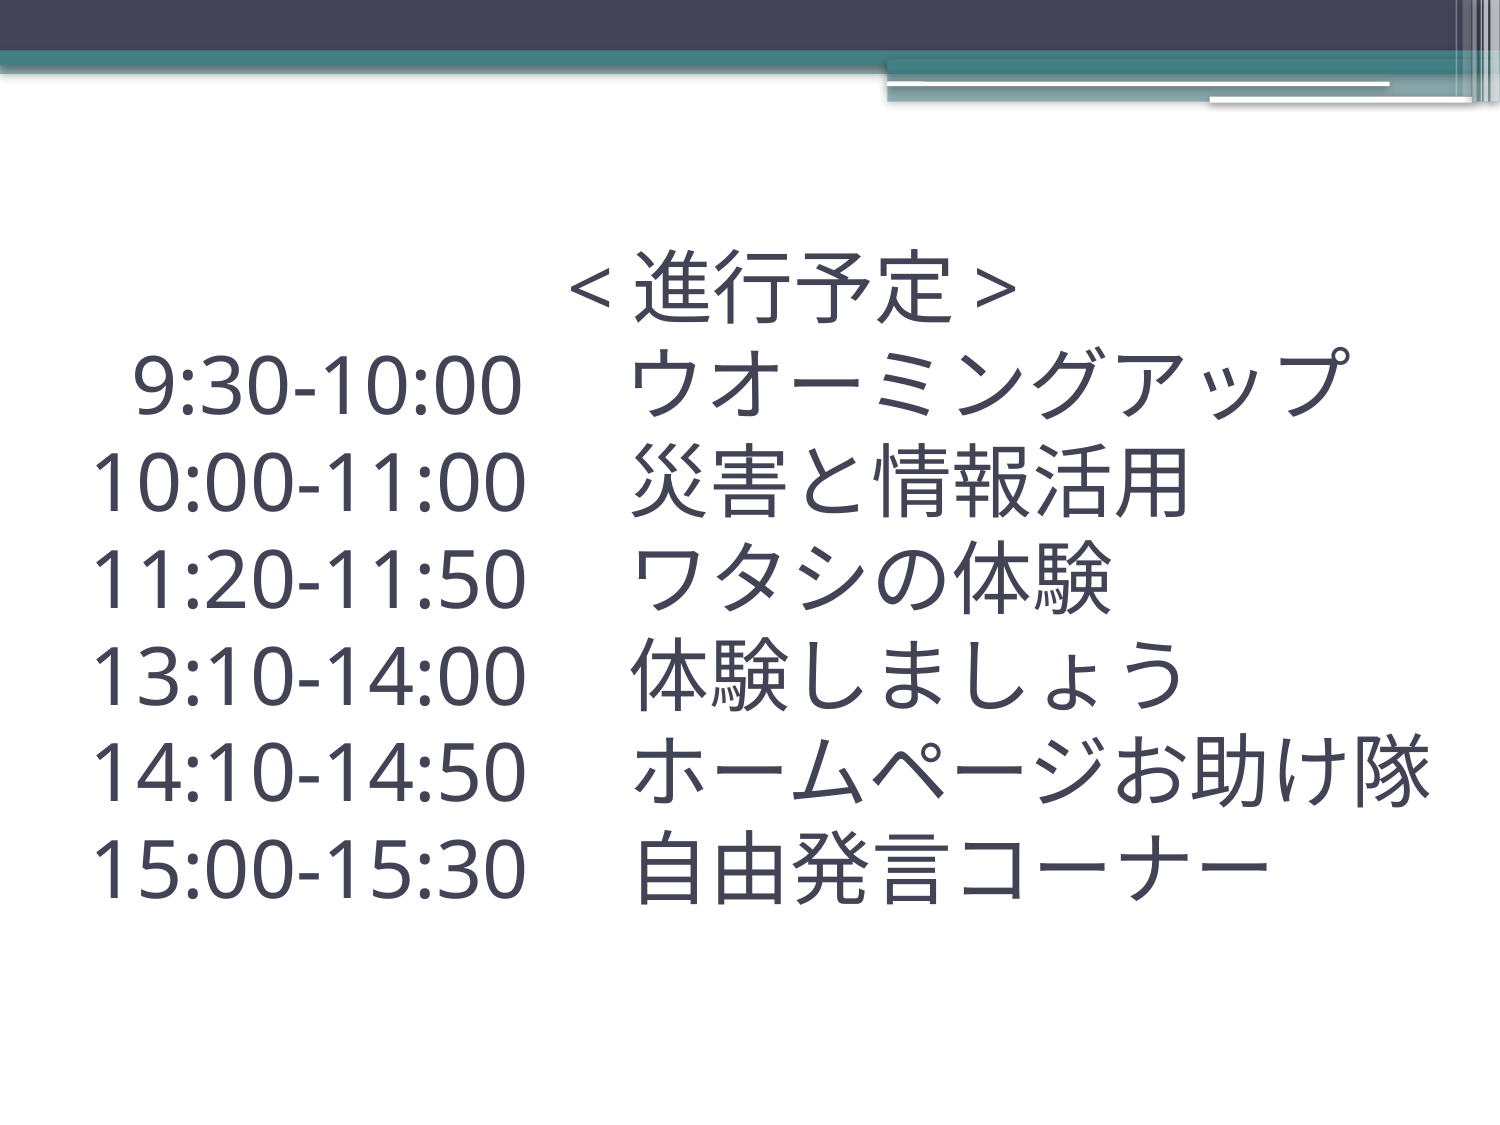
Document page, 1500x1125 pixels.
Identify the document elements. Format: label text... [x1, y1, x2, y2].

title <進行予定> 9:30-10:00 ウオーミングアップ 10:00-11:00 災害と情報活用 11:20-11:50 ワタシの体験 13:10-14:00 体験しましょう 14:10-14:50 ホームページお助け隊 15:00-15:30 自由発言コーナー [75, 187, 1471, 965]
